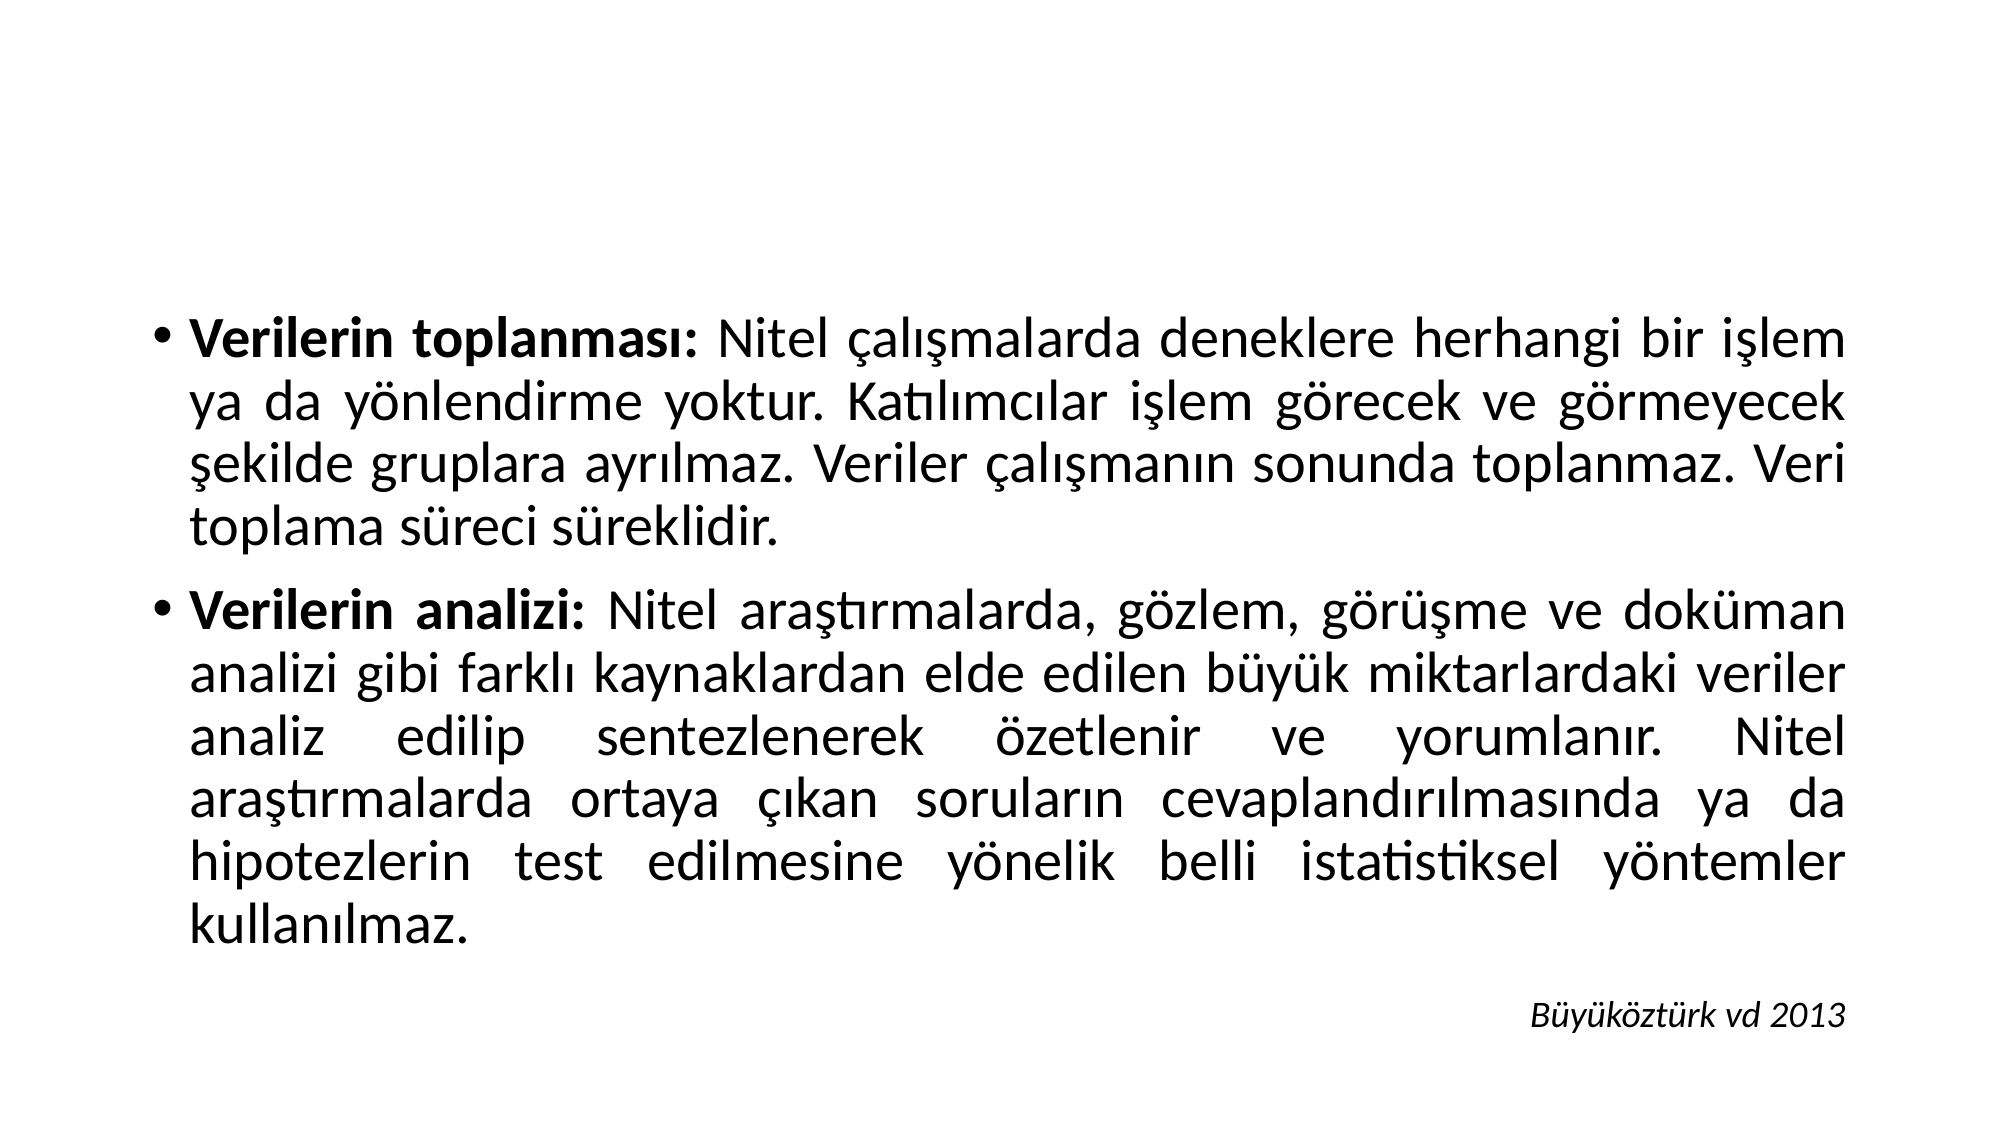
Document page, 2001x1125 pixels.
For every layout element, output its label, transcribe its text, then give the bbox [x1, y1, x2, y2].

text_box Büyüköztürk vd 2013 [1515, 982, 1861, 1043]
list Verilerin toplanması: Nitel çalışmalarda deneklere herhangi bir işlem ya da yönlendirme yoktur. Katılımcılar işlem görecek ve görmeyecek şekilde gruplara ayrılmaz. Veriler çalışmanın sonunda toplanmaz. Veri toplama süreci süreklidir. Verilerin analizi: Nitel araştırmalarda, gözlem, görüşme ve doküman analizi gibi farklı kaynaklardan elde edilen büyük miktarlardaki veriler analiz edilip sentezlenerek özetlenir ve yorumlanır. Nitel araştırmalarda ortaya çıkan soruların cevaplandırılmasında ya da hipotezlerin test edilmesine yönelik belli istatistiksel yöntemler kullanılmaz. [137, 299, 1863, 1014]
